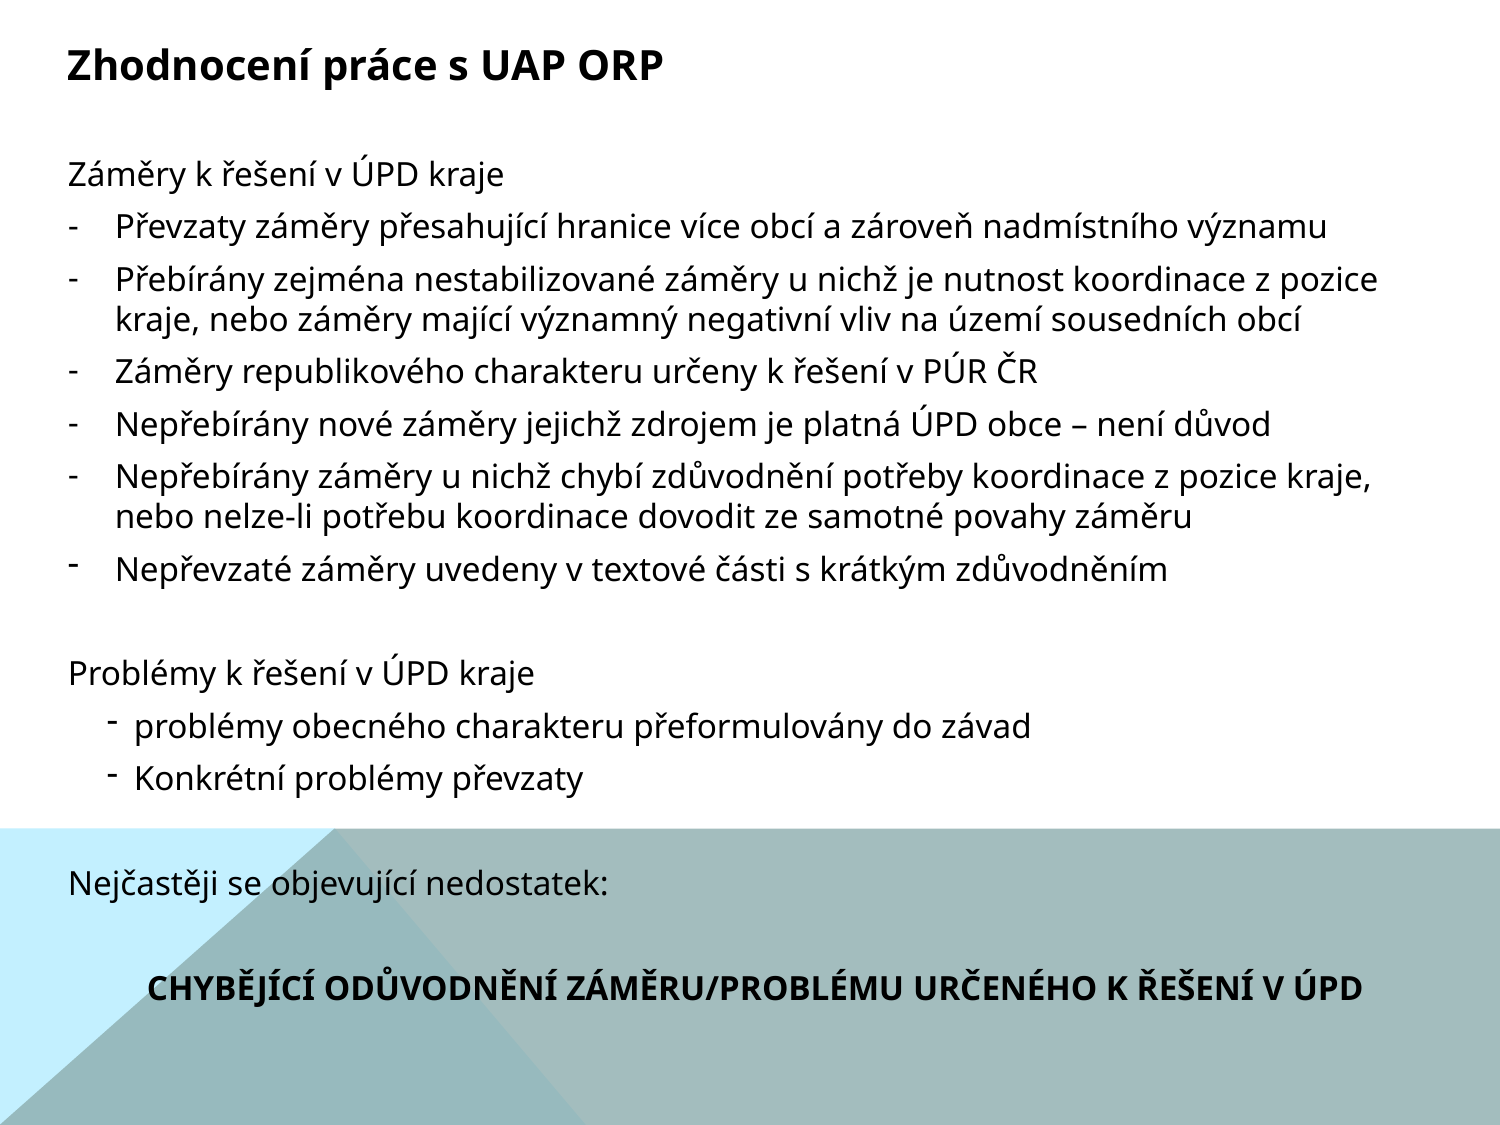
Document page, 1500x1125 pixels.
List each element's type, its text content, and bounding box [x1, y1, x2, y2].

text_box Zhodnocení práce s UAP ORP Záměry k řešení v ÚPD kraje Převzaty záměry přesahující hranice více obcí a zároveň nadmístního významu Přebírány zejména nestabilizované záměry u nichž je nutnost koordinace z pozice kraje, nebo záměry mající významný negativní vliv na území sousedních obcí Záměry republikového charakteru určeny k řešení v PÚR ČR Nepřebírány nové záměry jejichž zdrojem je platná ÚPD obce – není důvod Nepřebírány záměry u nichž chybí zdůvodnění potřeby koordinace z pozice kraje, nebo nelze-li potřebu koordinace dovodit ze samotné povahy záměru Nepřevzaté záměry uvedeny v textové části s krátkým zdůvodněním Problémy k řešení v ÚPD kraje problémy obecného charakteru přeformulovány do závad Konkrétní problémy převzaty Nejčastěji se objevující nedostatek: CHYBĚJÍCÍ ODŮVODNĚNÍ ZÁMĚRU/PROBLÉMU URČENÉHO K ŘEŠENÍ V ÚPD [53, 30, 1459, 1094]
